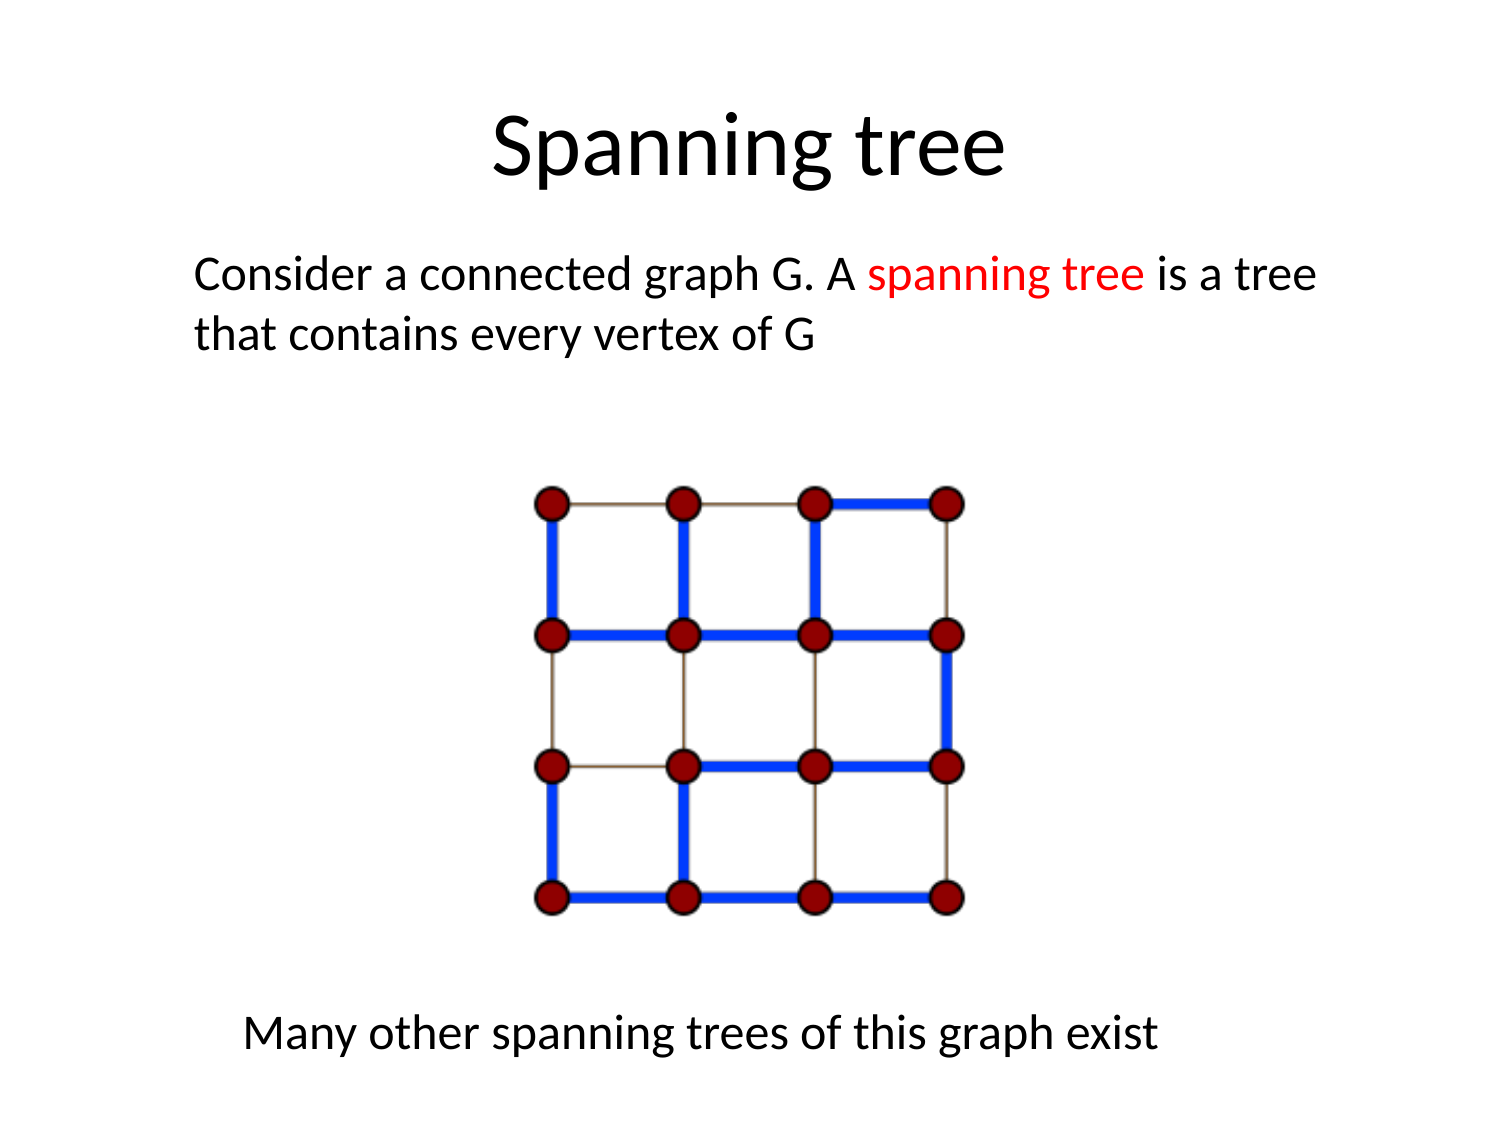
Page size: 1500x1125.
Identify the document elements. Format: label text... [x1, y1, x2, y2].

picture [520, 472, 980, 932]
text_box Consider a connected graph G. A spanning tree is a tree that contains every vertex of G [179, 232, 1400, 368]
text_box Many other spanning trees of this graph exist [227, 991, 1175, 1067]
title Spanning tree [75, 45, 1425, 233]
